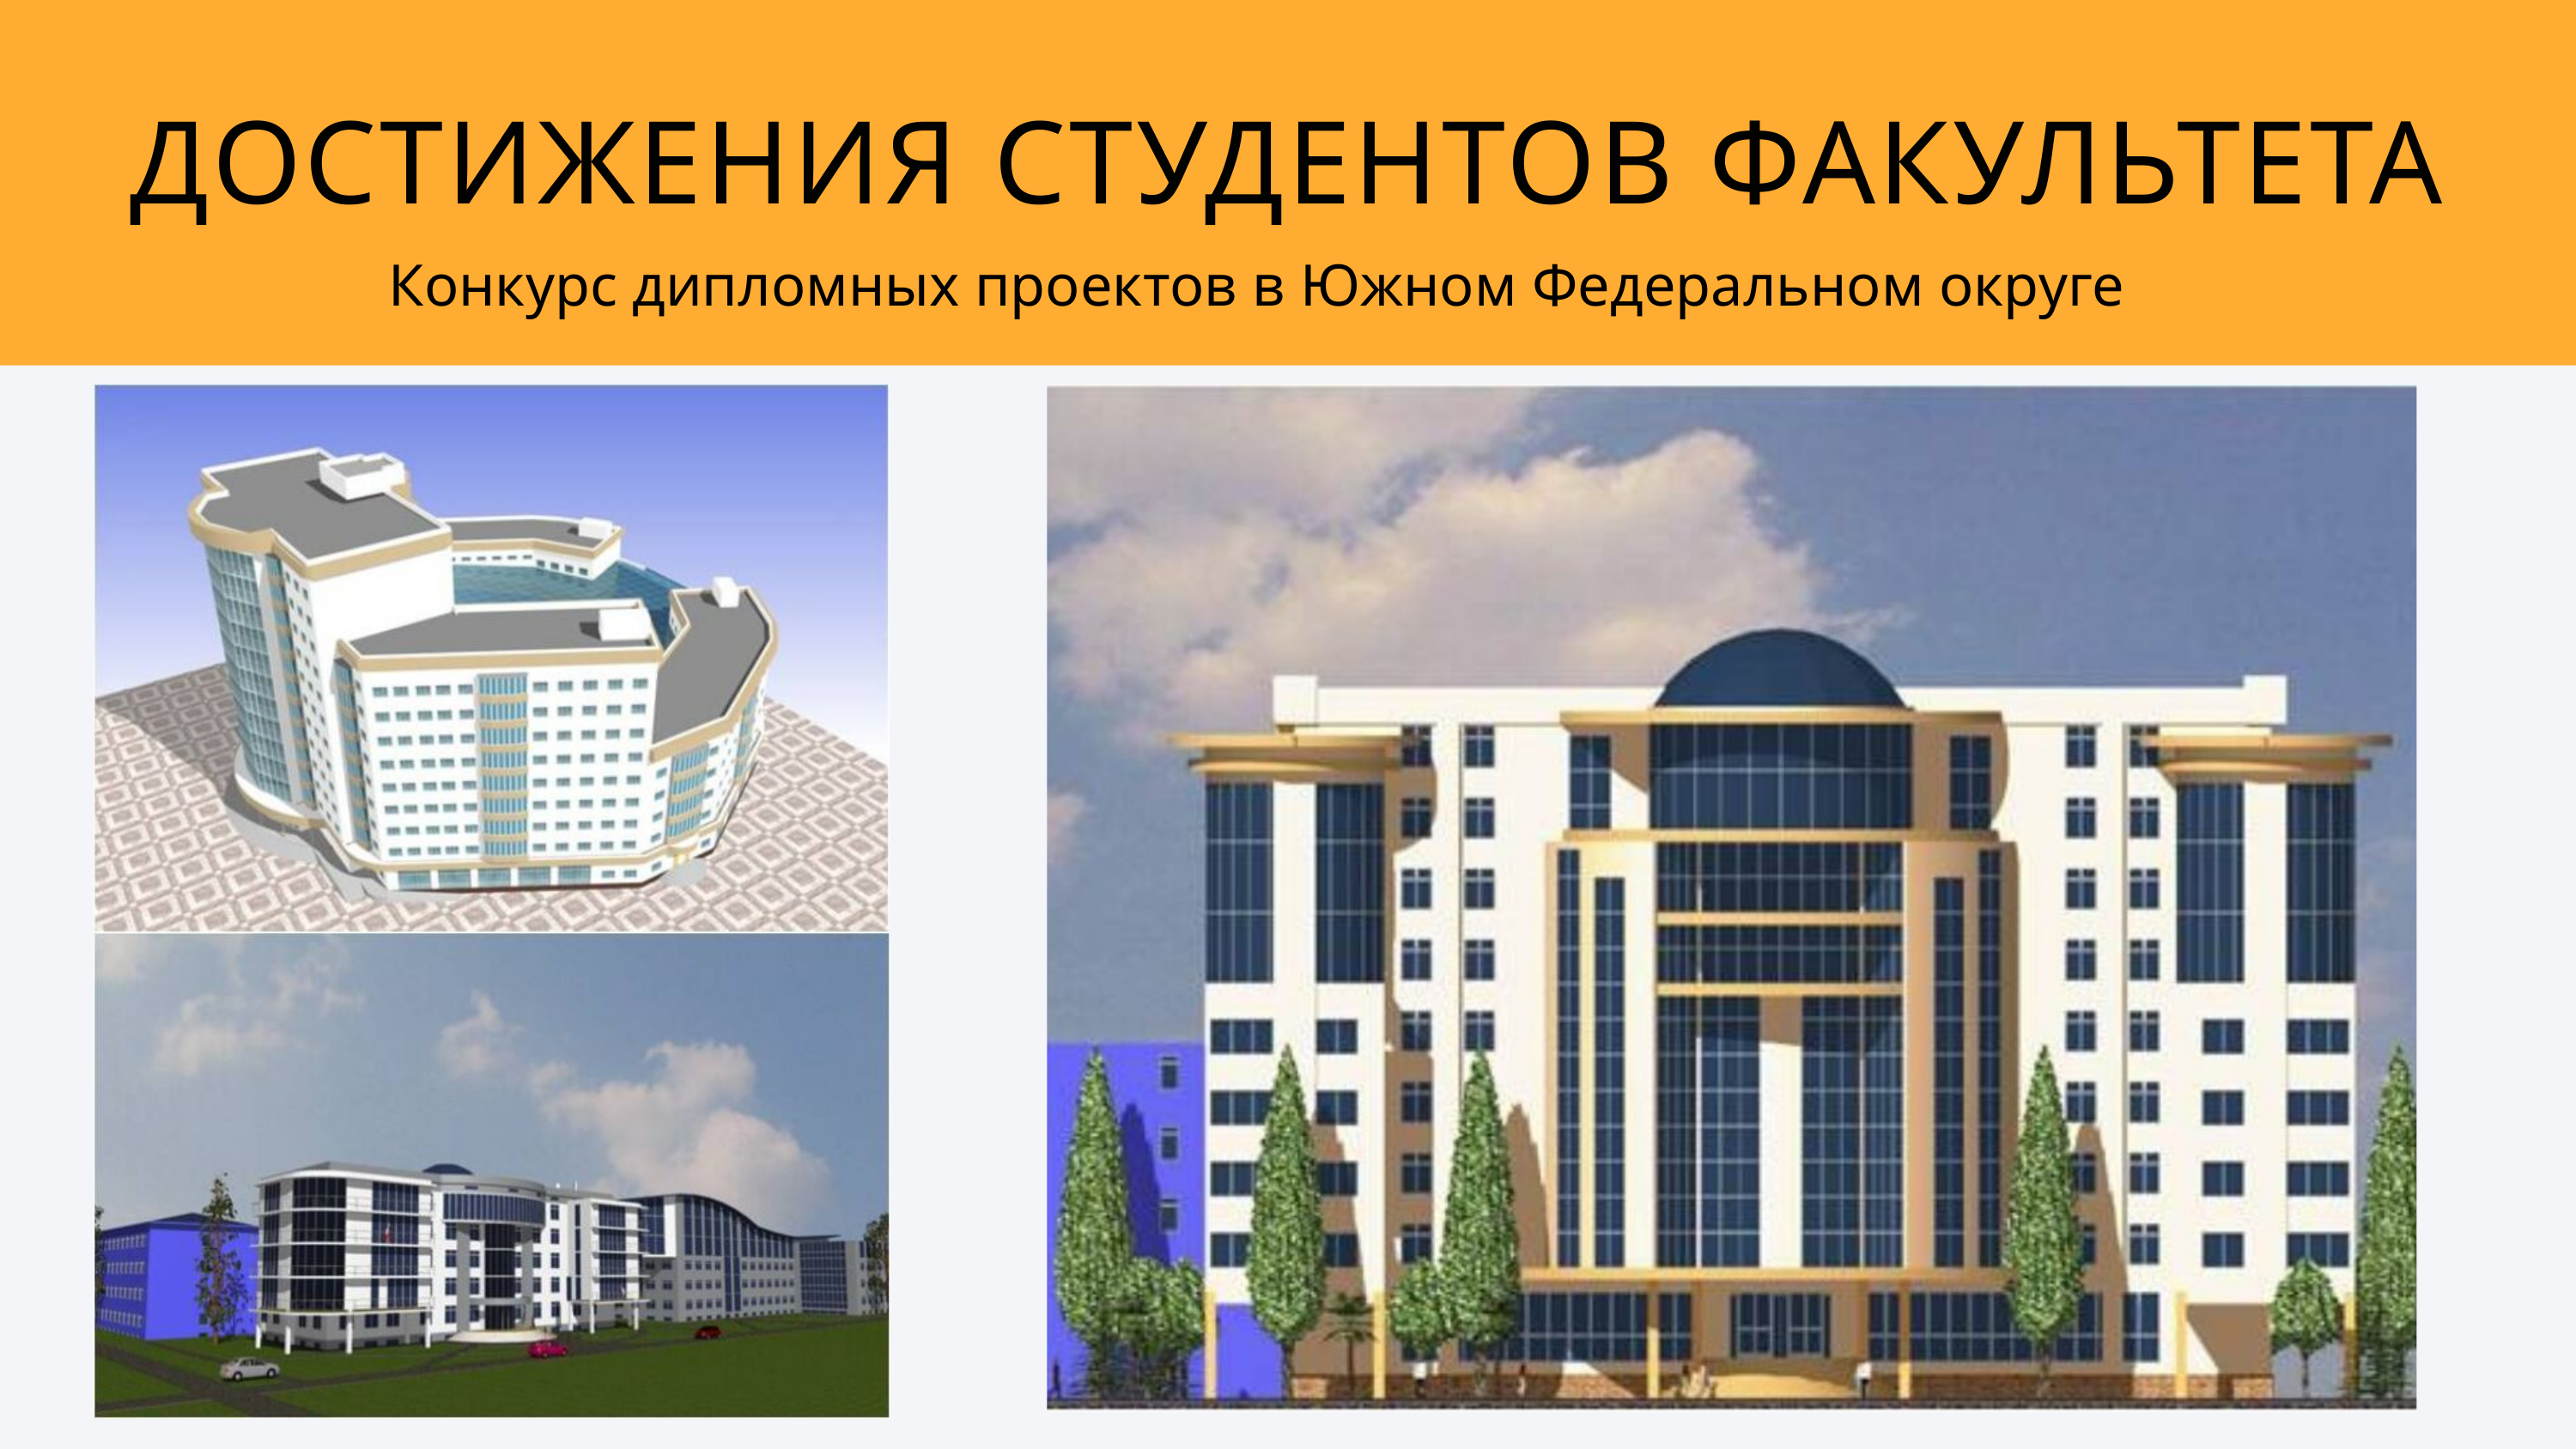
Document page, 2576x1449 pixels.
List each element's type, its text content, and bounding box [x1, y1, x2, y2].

picture [93, 383, 890, 1419]
text_box [0, 0, 2576, 366]
picture [1047, 383, 2417, 1413]
text_box Конкурс дипломных проектов в Южном Федеральном округе [276, 237, 2240, 318]
text_box ДОСТИЖЕНИЯ СТУДЕНТОВ ФАКУЛЬТЕТА [14, 66, 2561, 227]
